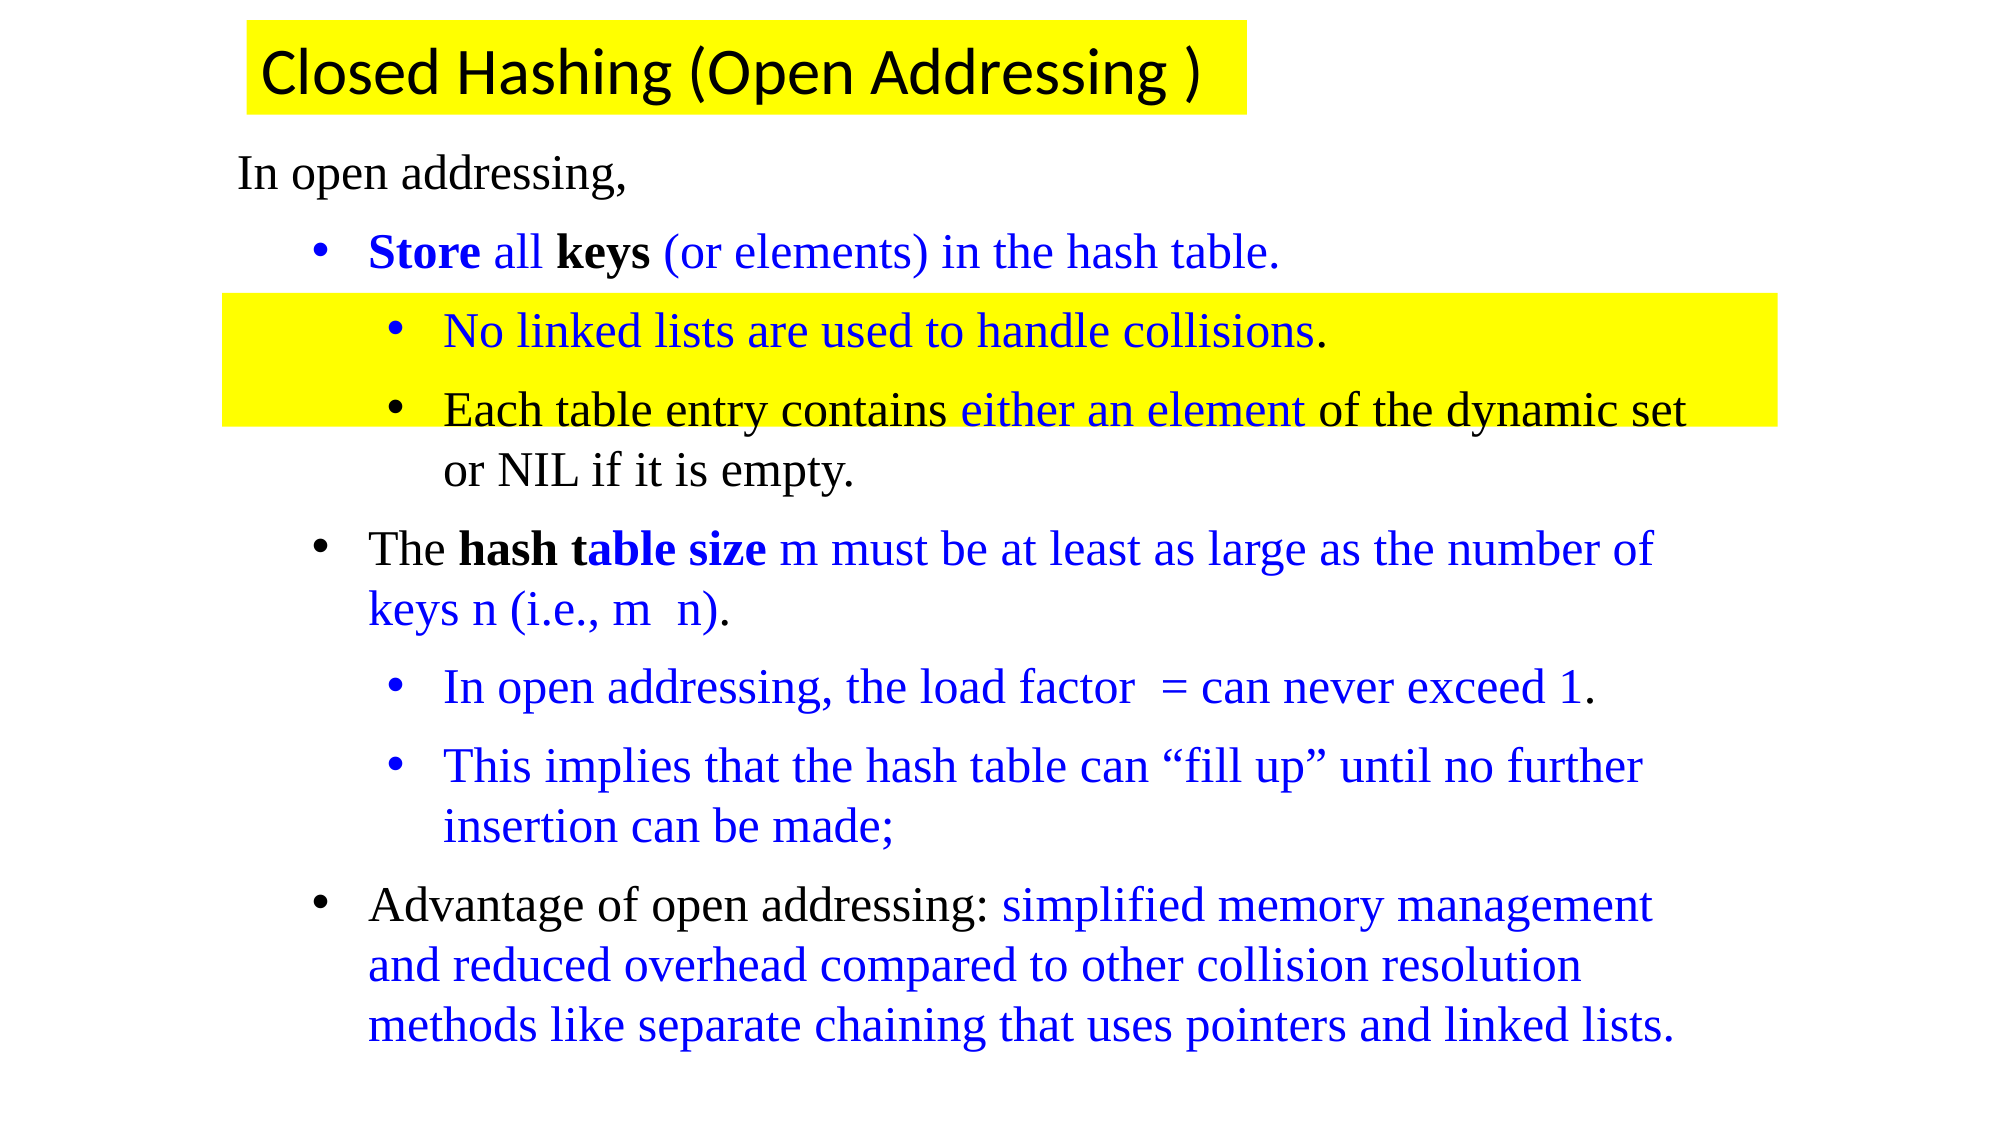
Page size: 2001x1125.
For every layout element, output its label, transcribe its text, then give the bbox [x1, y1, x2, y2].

text_box Closed Hashing (Open Addressing ) [246, 20, 1247, 115]
text_box [222, 292, 1778, 427]
